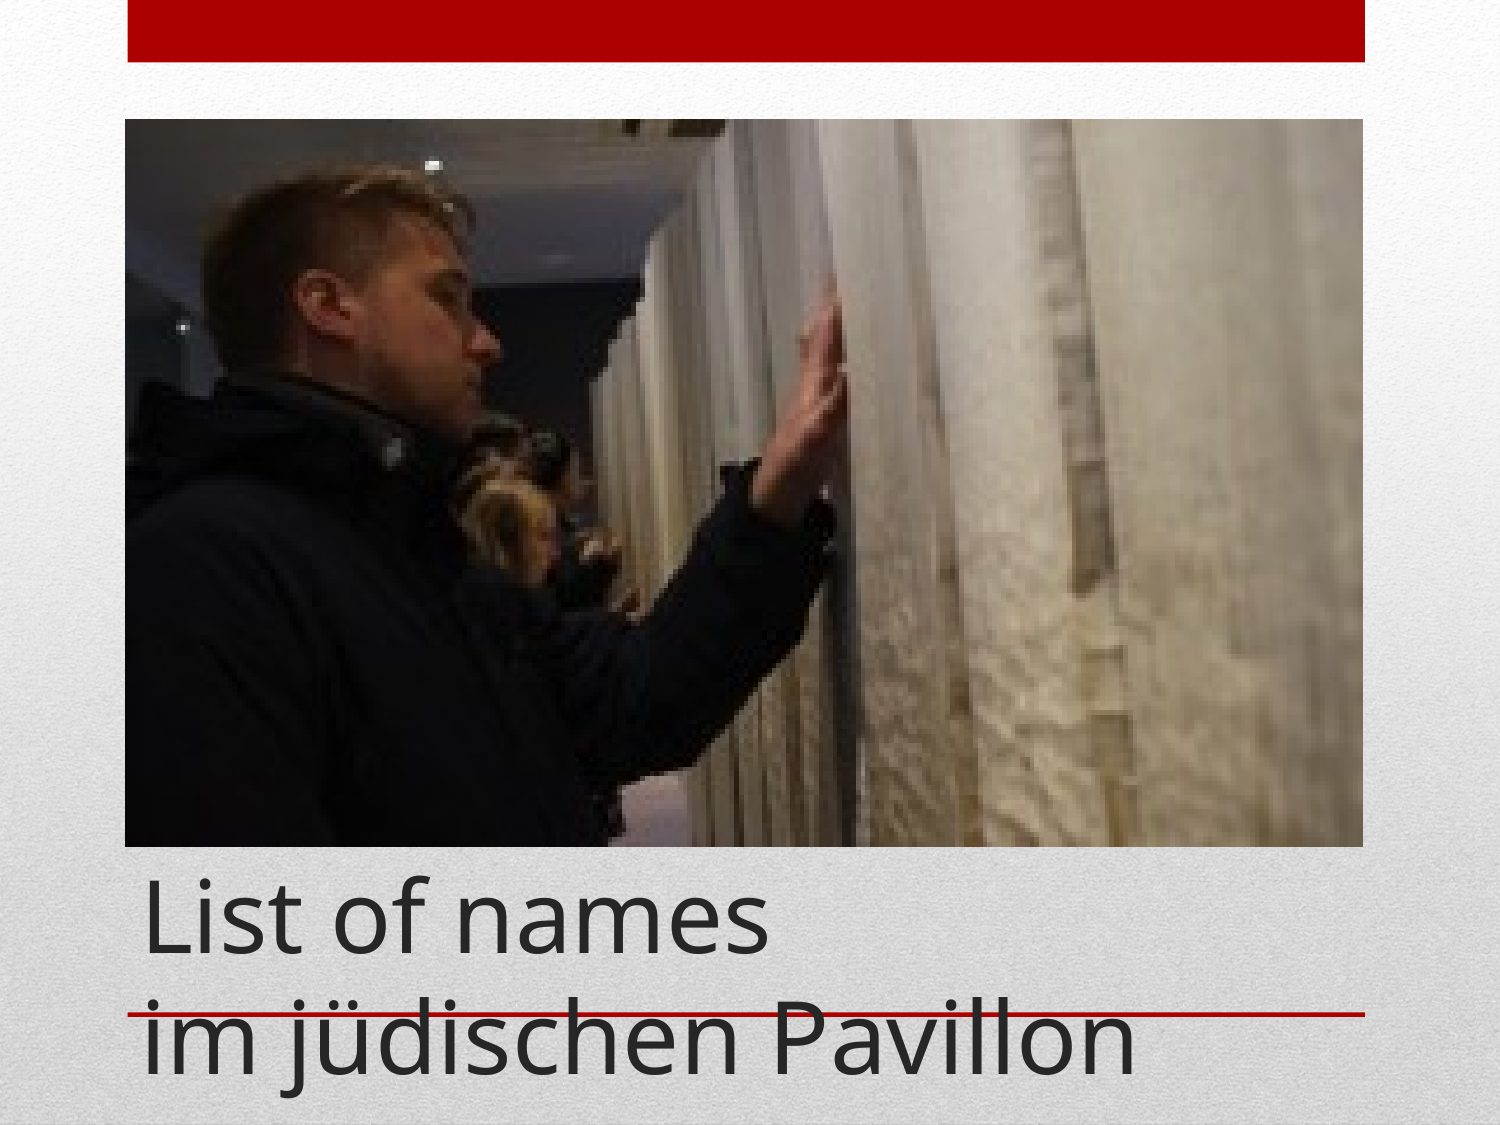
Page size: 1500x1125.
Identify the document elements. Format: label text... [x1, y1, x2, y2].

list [124, 118, 1364, 848]
title List of names im jüdischen Pavillon [125, 857, 1238, 1103]
